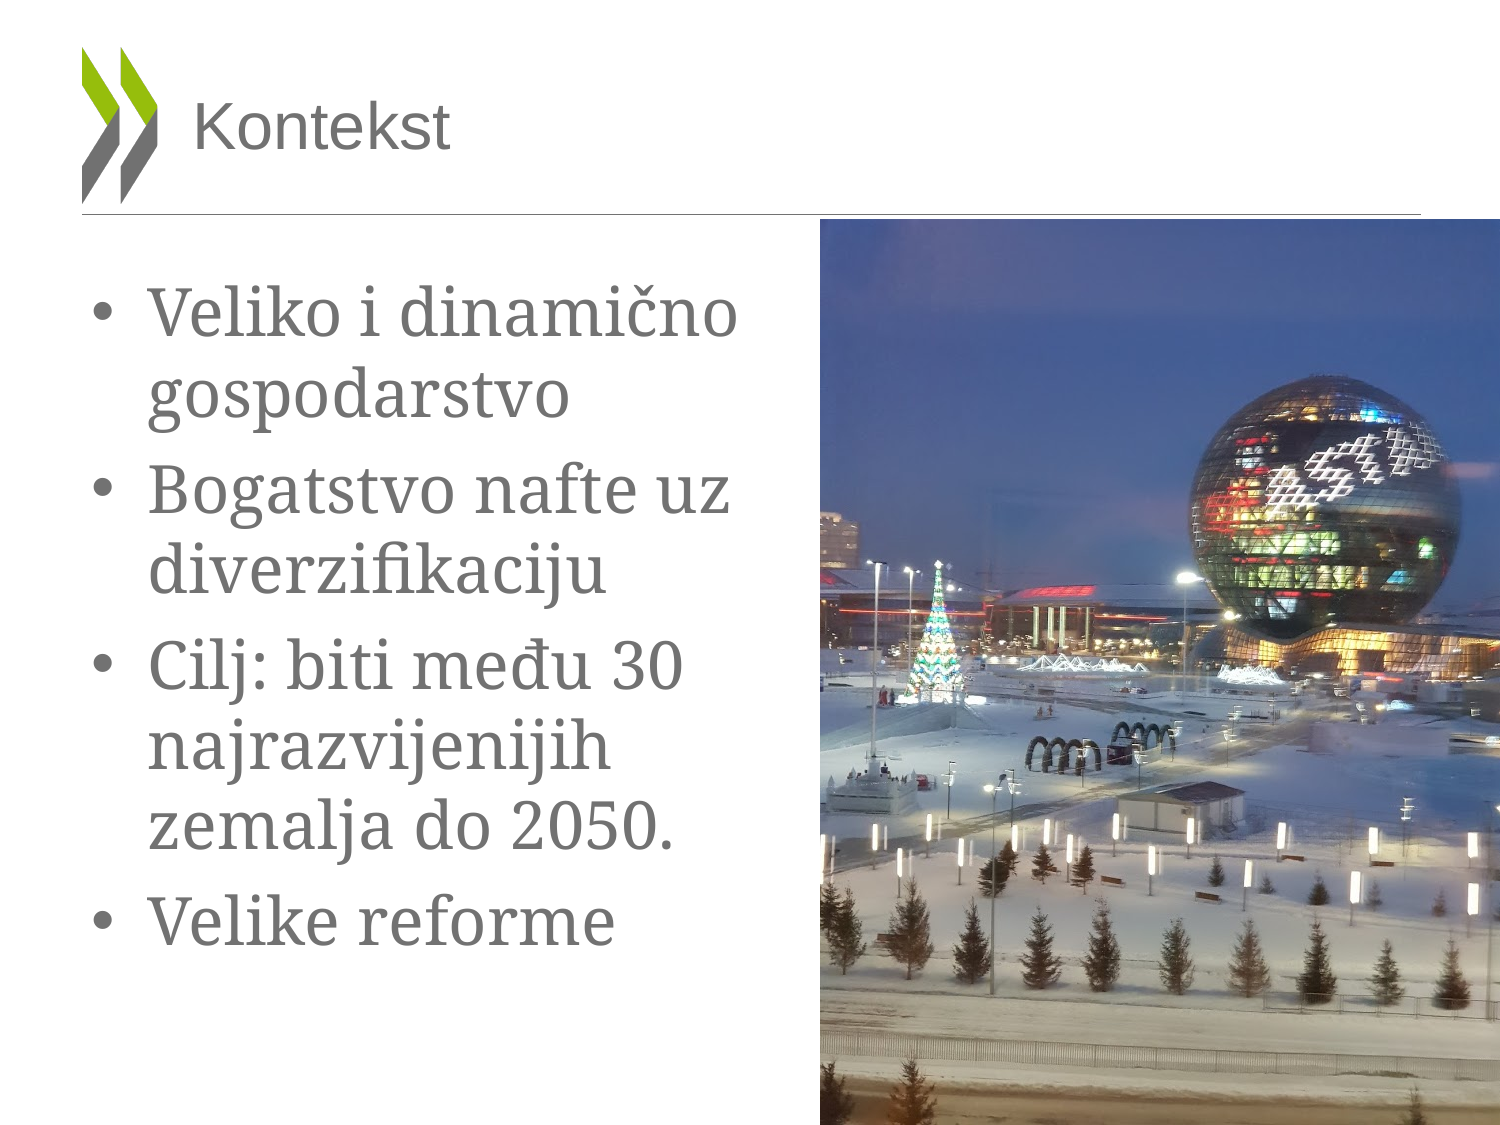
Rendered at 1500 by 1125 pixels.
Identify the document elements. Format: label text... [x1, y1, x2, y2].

picture [820, 219, 1500, 1125]
title Kontekst [177, 38, 1394, 207]
list Veliko i dinamično gospodarstvo Bogatstvo nafte uz diverzifikaciju Cilj: biti među 30 najrazvijenijih zemalja do 2050. Velike reforme [76, 262, 798, 1006]
